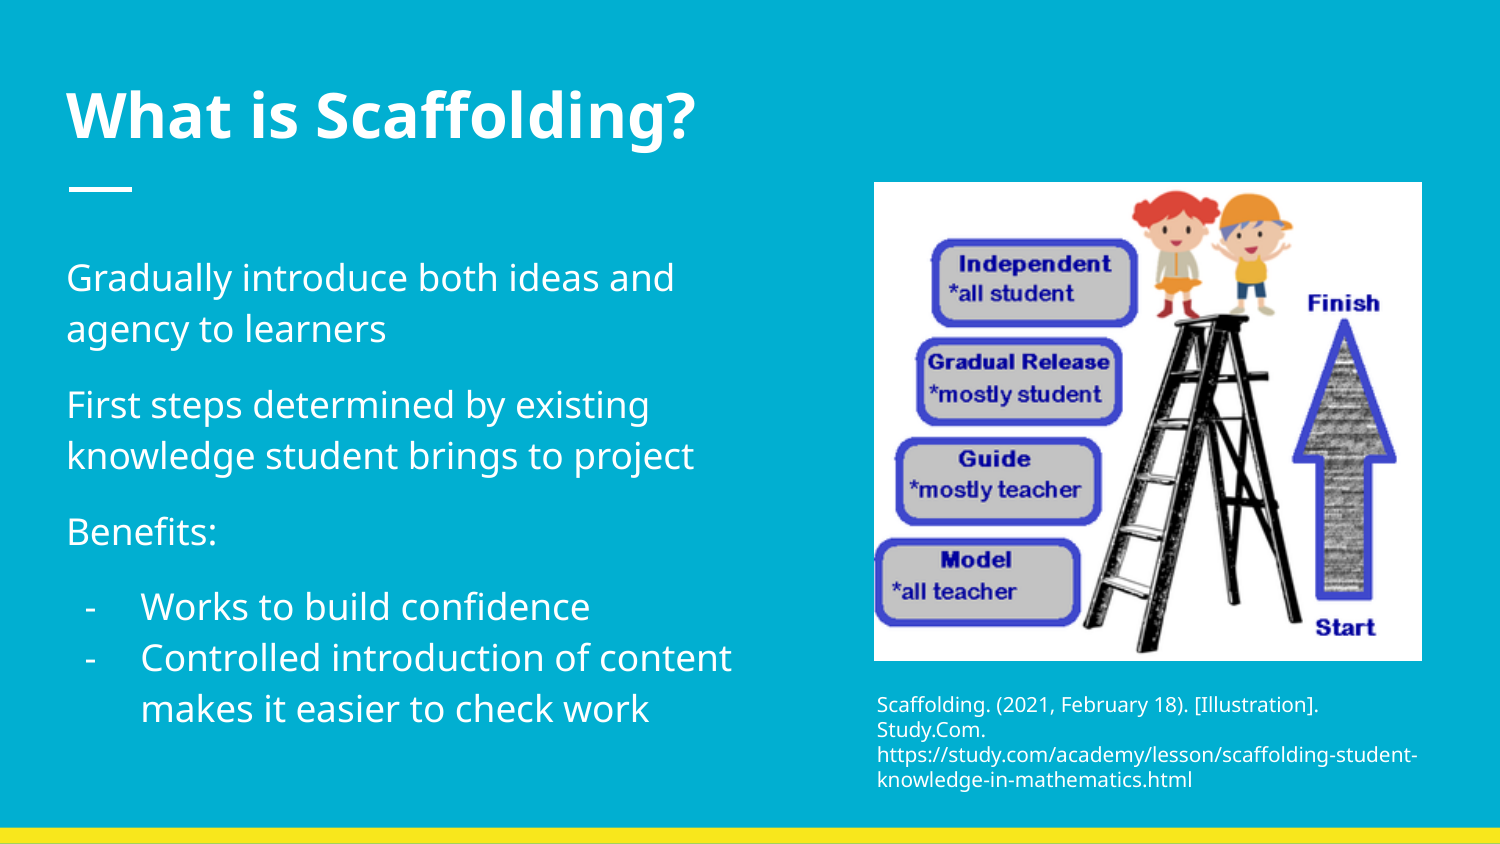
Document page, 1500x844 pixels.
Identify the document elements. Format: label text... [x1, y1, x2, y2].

picture [873, 182, 1422, 662]
title What is Scaffolding? [51, 61, 1449, 167]
text_box Scaffolding. (2021, February 18). [Illustration]. Study.Com. https://study.com/academy/lesson/scaffolding-student-knowledge-in-mathematics.html [861, 676, 1434, 807]
list Gradually introduce both ideas and agency to learners First steps determined by existing knowledge student brings to project Benefits: Works to build confidence Controlled introduction of content makes it easier to check work [51, 232, 769, 750]
